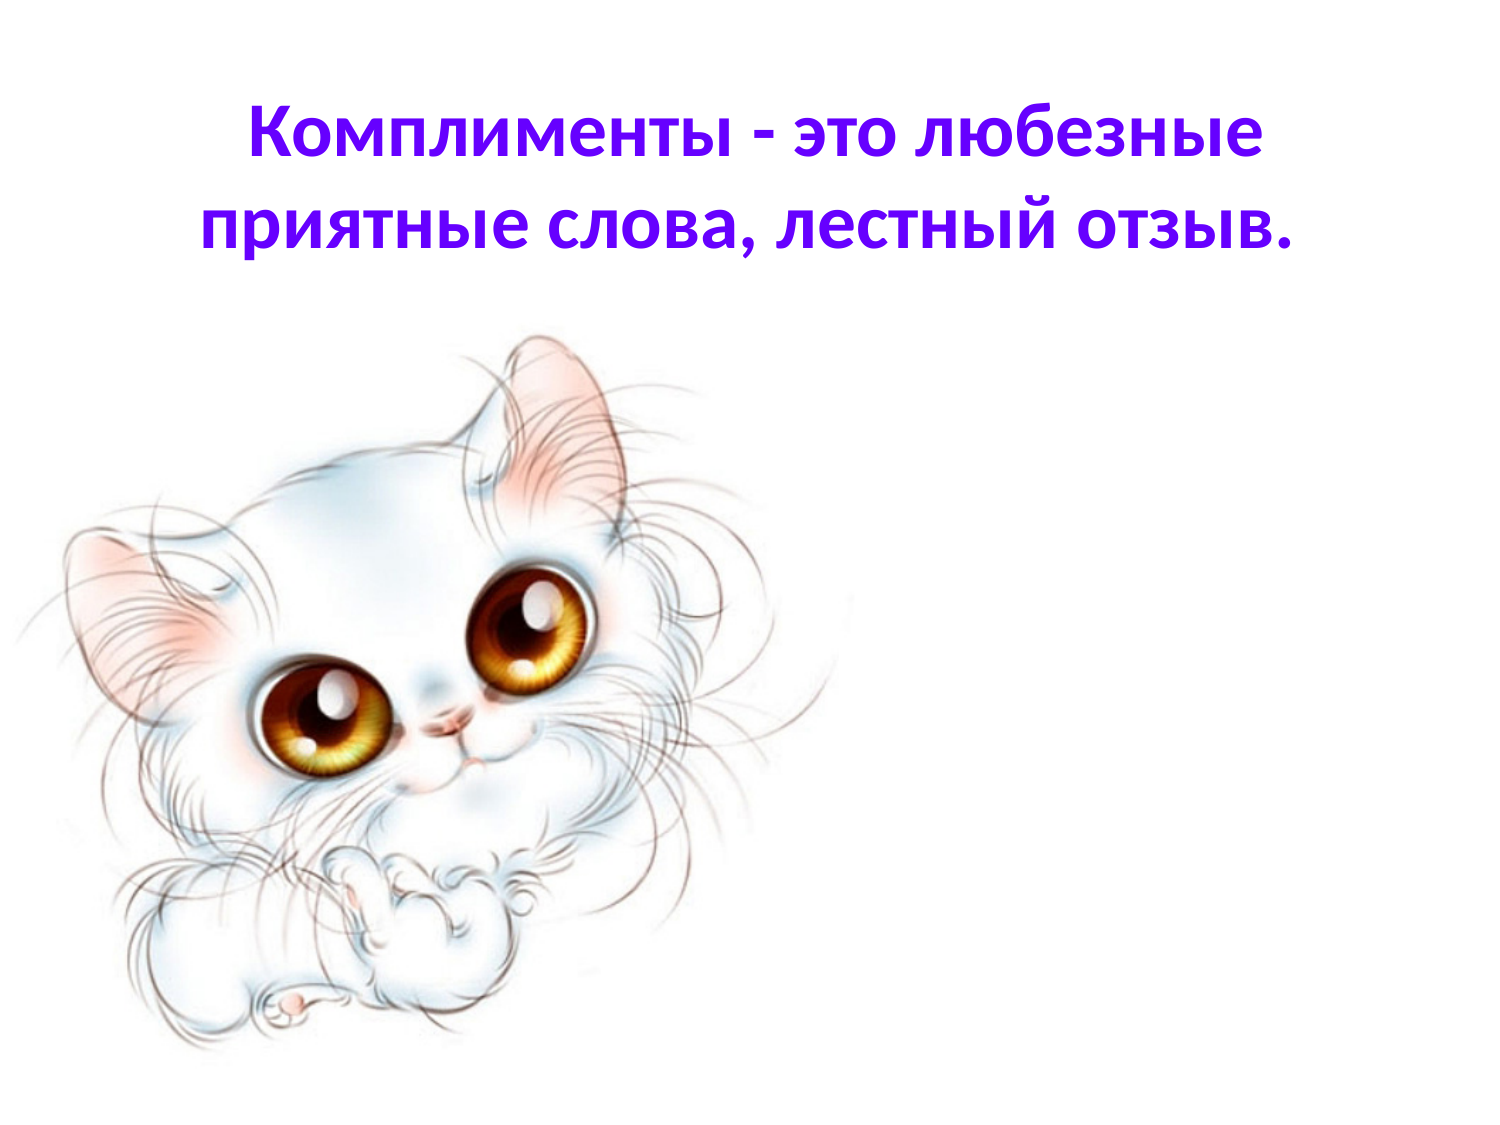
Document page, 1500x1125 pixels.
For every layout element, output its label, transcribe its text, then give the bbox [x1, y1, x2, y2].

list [0, 319, 856, 1074]
title Комплименты - это любезные приятные слова, лестный отзыв. [82, 70, 1432, 375]
